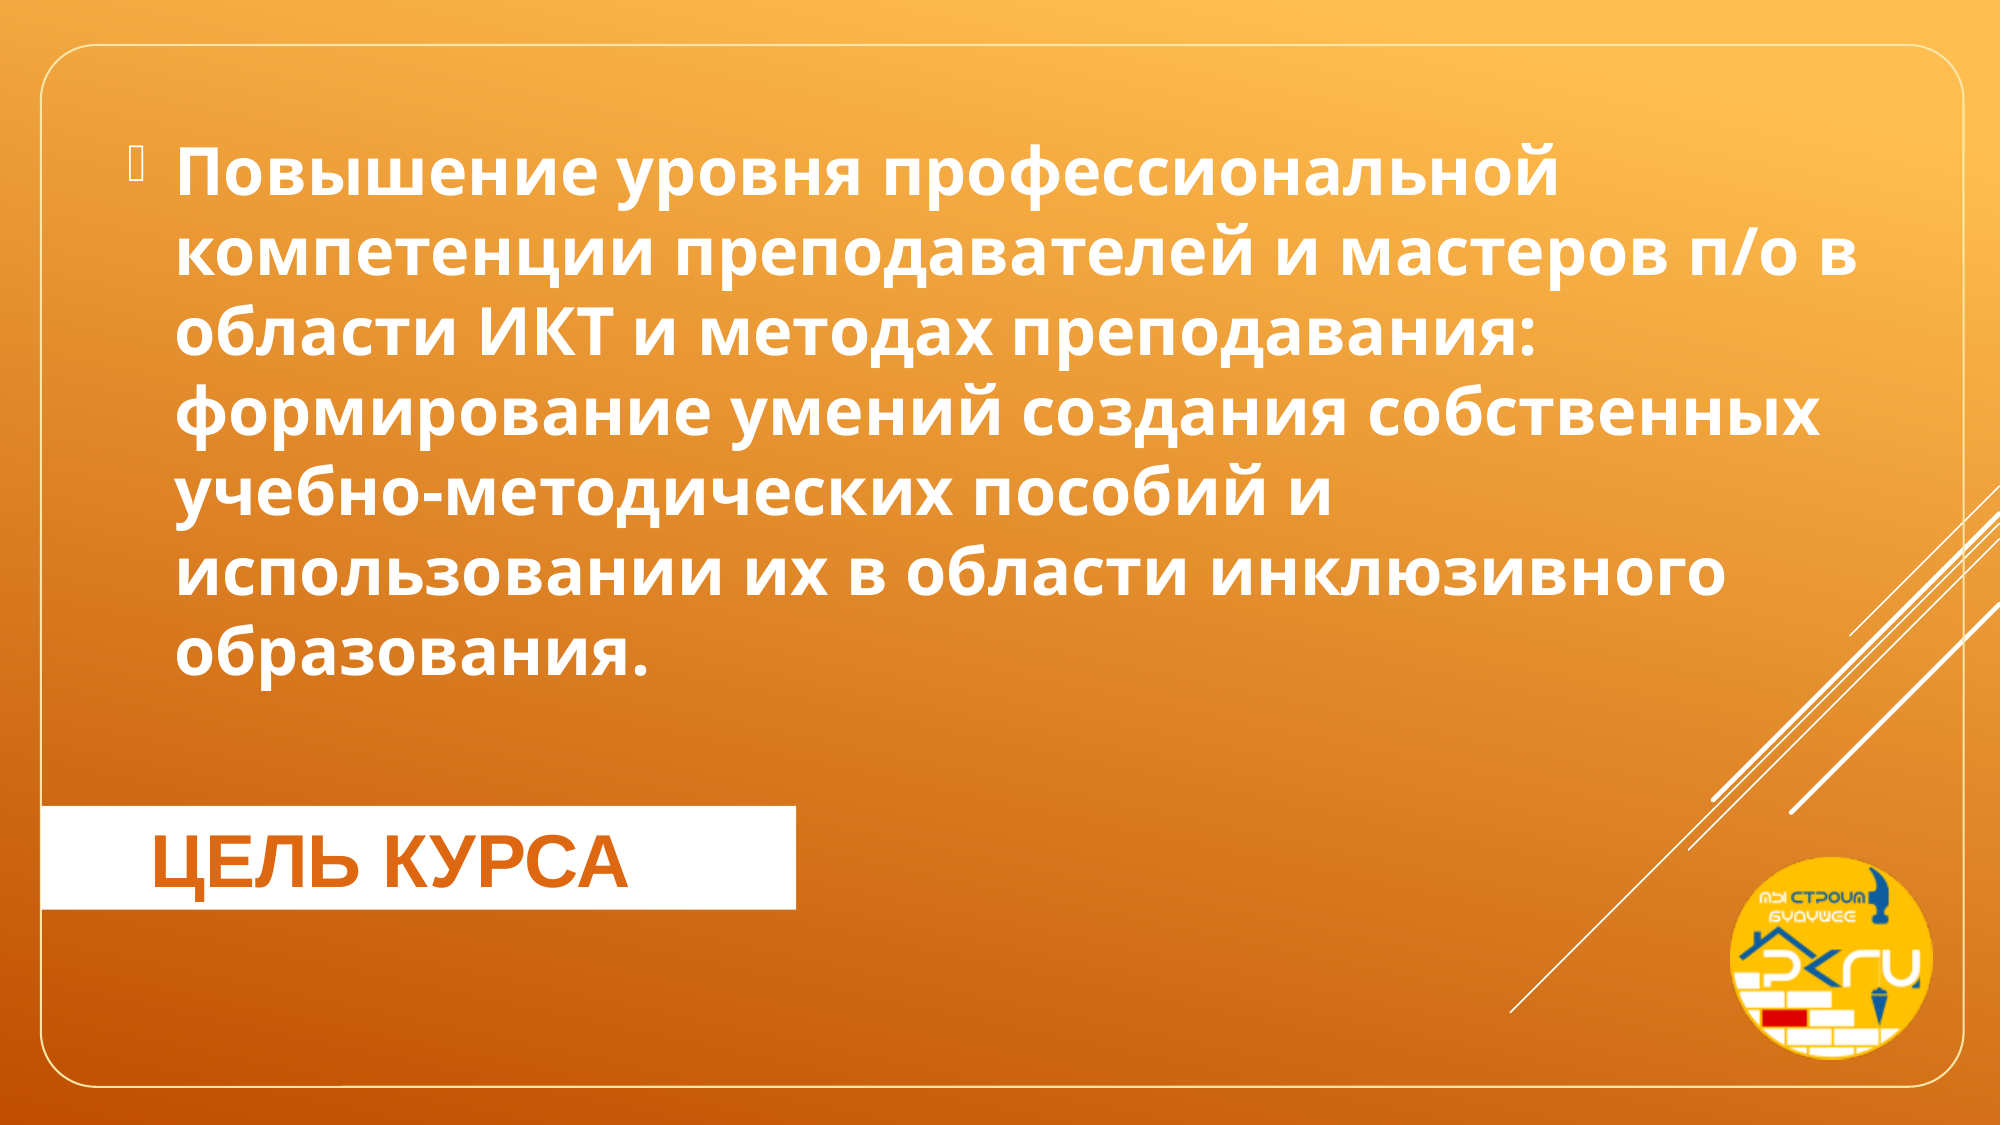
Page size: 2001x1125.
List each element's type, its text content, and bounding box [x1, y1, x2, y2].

text_box [39, 43, 1965, 1089]
picture [1730, 857, 1933, 1060]
title Цель курса [135, 734, 1536, 982]
text_box [40, 805, 135, 911]
